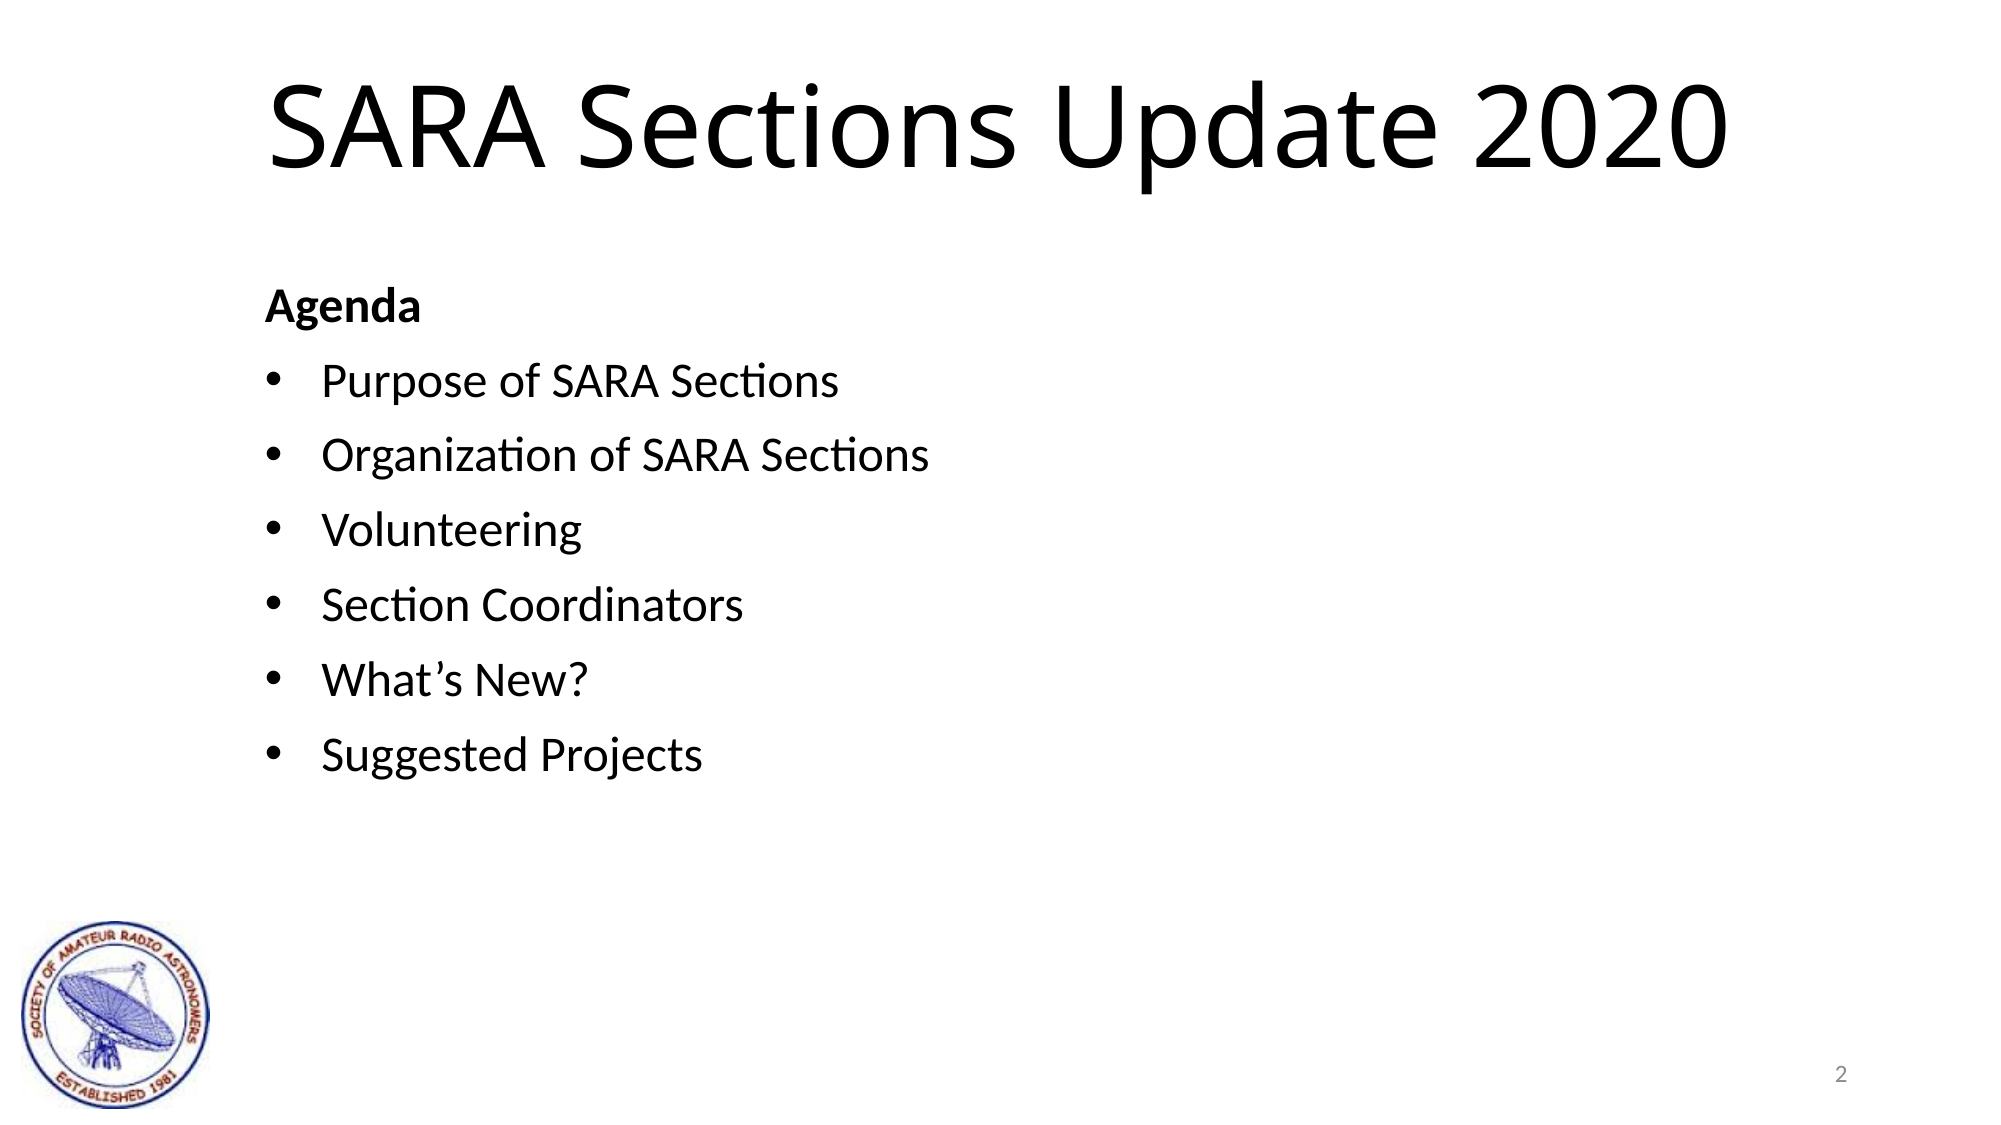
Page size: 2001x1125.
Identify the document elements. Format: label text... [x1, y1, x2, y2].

slide_number 2 [1412, 1042, 1863, 1103]
title SARA Sections Update 2020 [249, 59, 1750, 200]
subtitle Agenda Purpose of SARA Sections Organization of SARA Sections Volunteering Section Coordinators What’s New? Suggested Projects [249, 271, 1750, 848]
picture [21, 921, 210, 1109]
